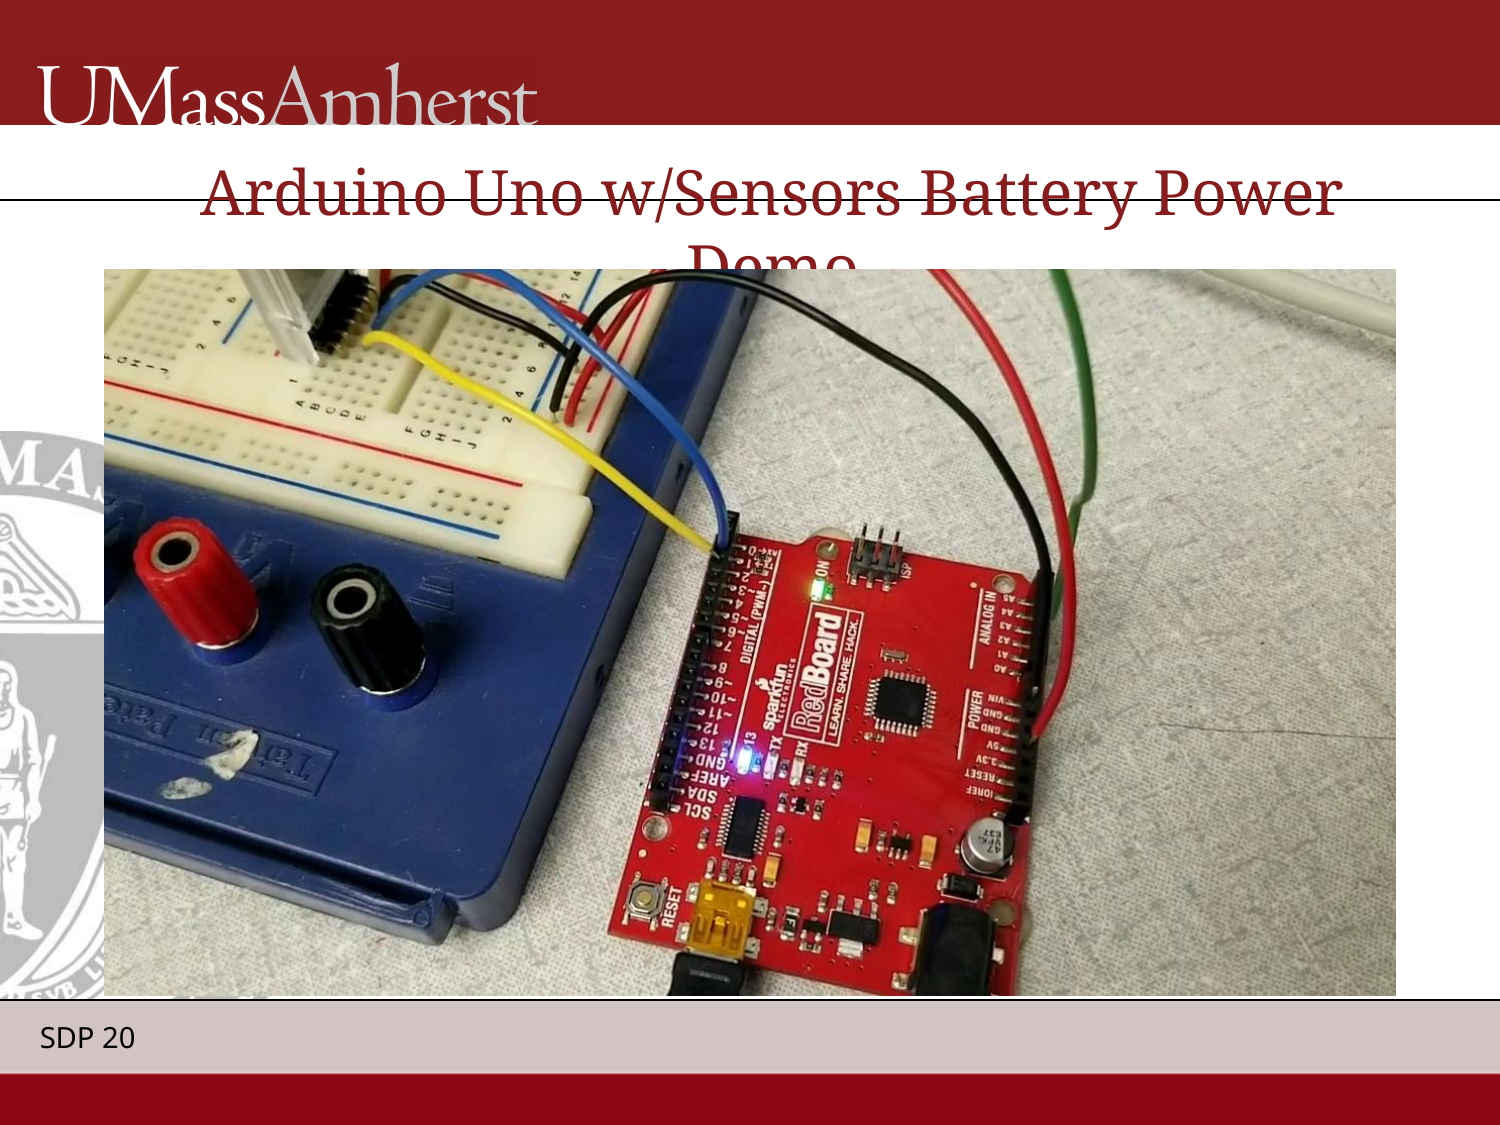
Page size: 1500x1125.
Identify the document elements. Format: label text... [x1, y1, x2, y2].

picture [0, 268, 1396, 999]
picture [0, 1001, 1500, 1125]
picture [0, 0, 1500, 125]
title Arduino Uno w/Sensors Battery Power Demo [91, 134, 1455, 323]
